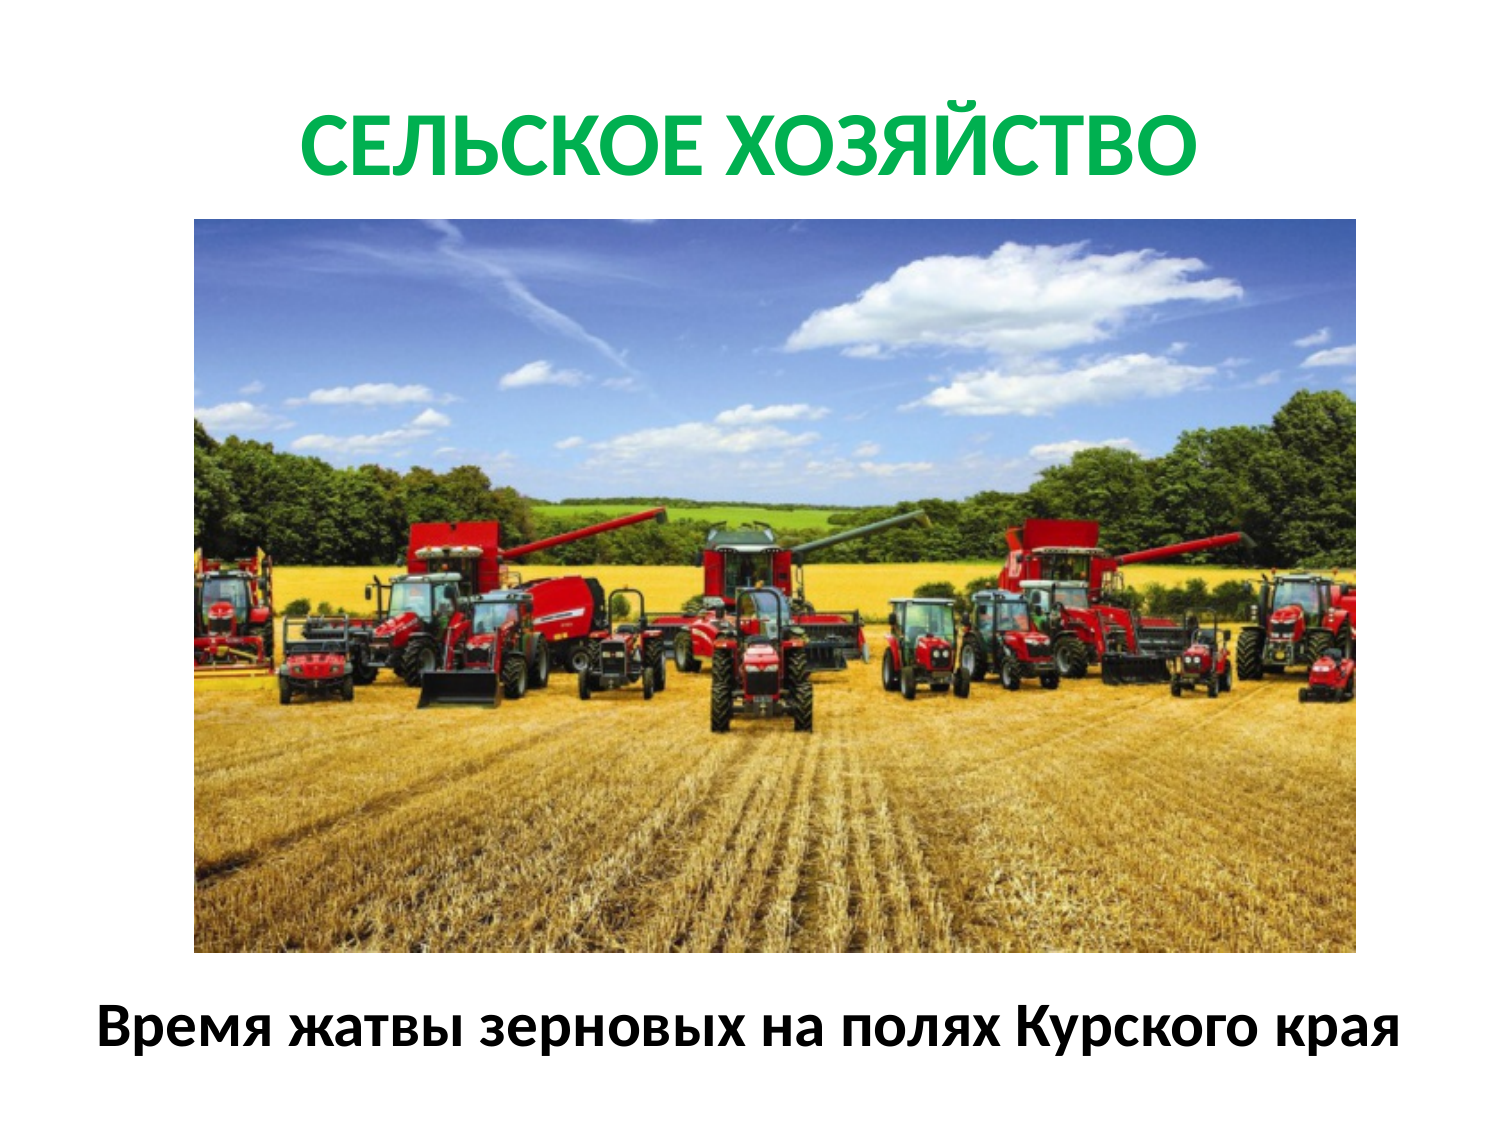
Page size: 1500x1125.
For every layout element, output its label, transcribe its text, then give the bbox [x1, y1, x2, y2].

list Время жатвы зерновых на полях Курского края [74, 975, 1425, 1076]
title СЕЛЬСКОЕ ХОЗЯЙСТВО [75, 45, 1425, 233]
picture [194, 219, 1357, 953]
